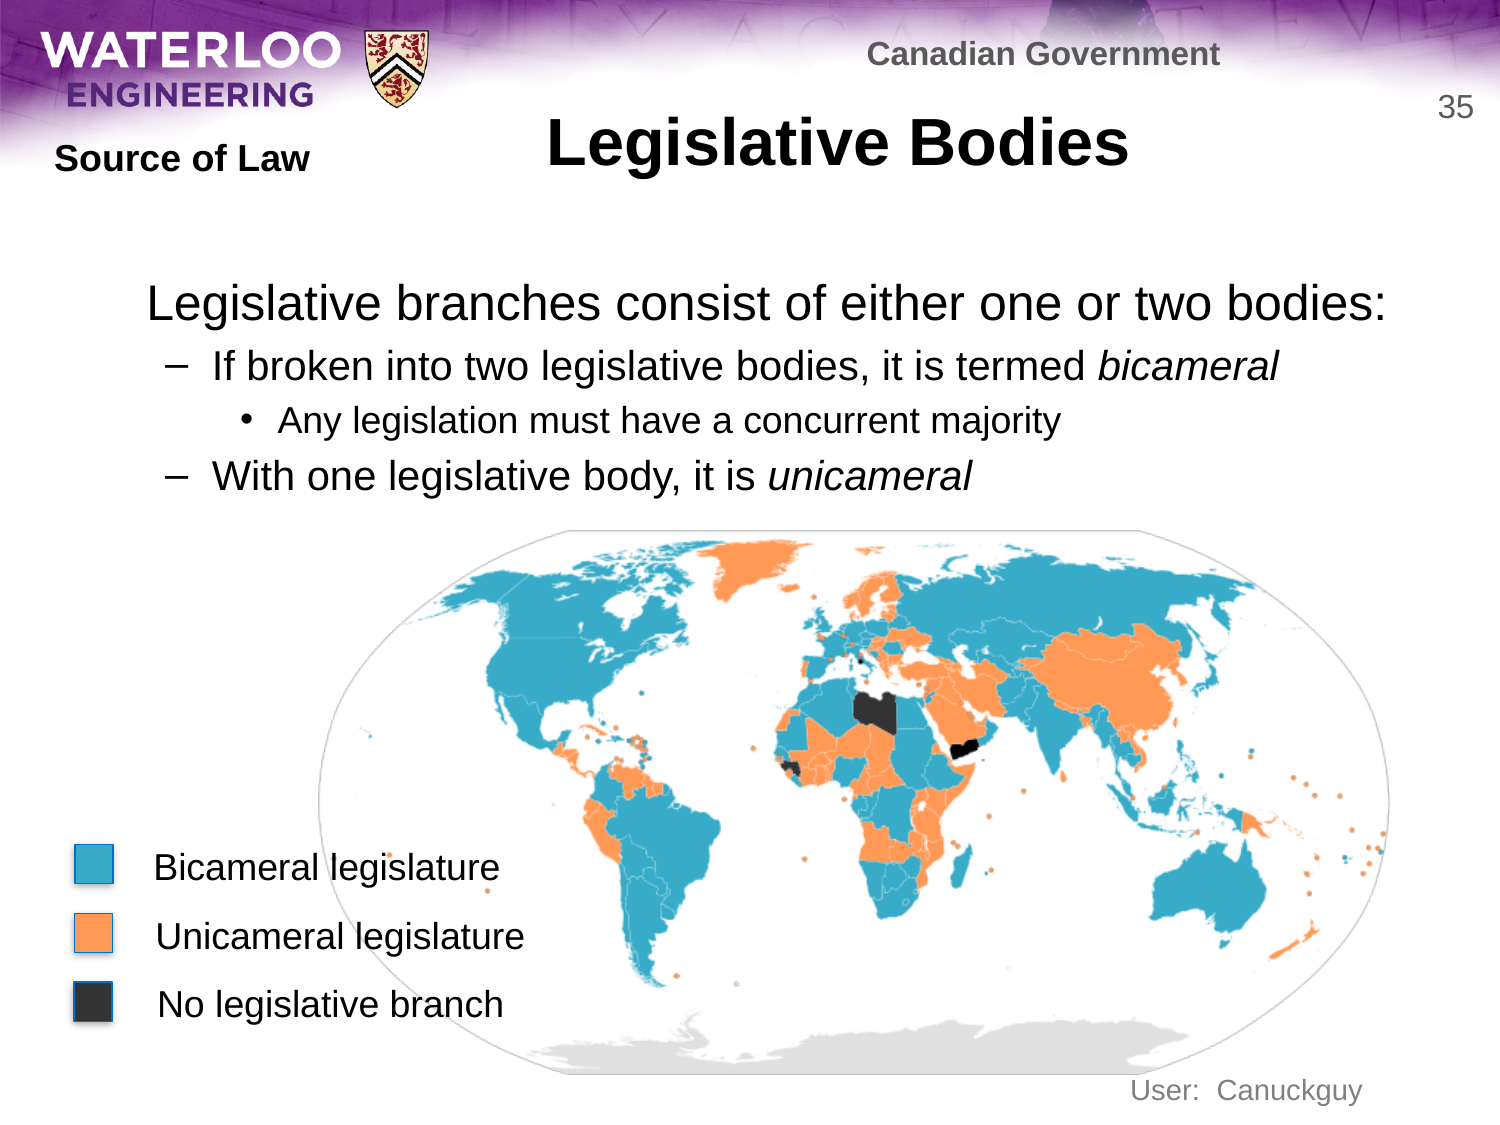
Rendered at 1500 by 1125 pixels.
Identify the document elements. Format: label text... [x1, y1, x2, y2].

list Legislative branches consist of either one or two bodies: If broken into two legislative bodies, it is termed bicameral Any legislation must have a concurrent majority With one legislative body, it is unicameral [74, 262, 1426, 1020]
picture [0, 0, 1500, 1125]
text_box Bicameral legislature [138, 835, 271, 896]
text_box [73, 981, 113, 1022]
text_box Source of Law [39, 126, 326, 187]
title Legislative Bodies [252, 44, 1426, 233]
footer Canadian Government [535, 24, 1236, 68]
text_box No legislative branch [142, 972, 271, 1033]
text_box Unicameral legislature [140, 904, 271, 964]
text_box [74, 844, 114, 884]
text_box [74, 913, 113, 953]
slide_number 35 [1360, 73, 1490, 134]
